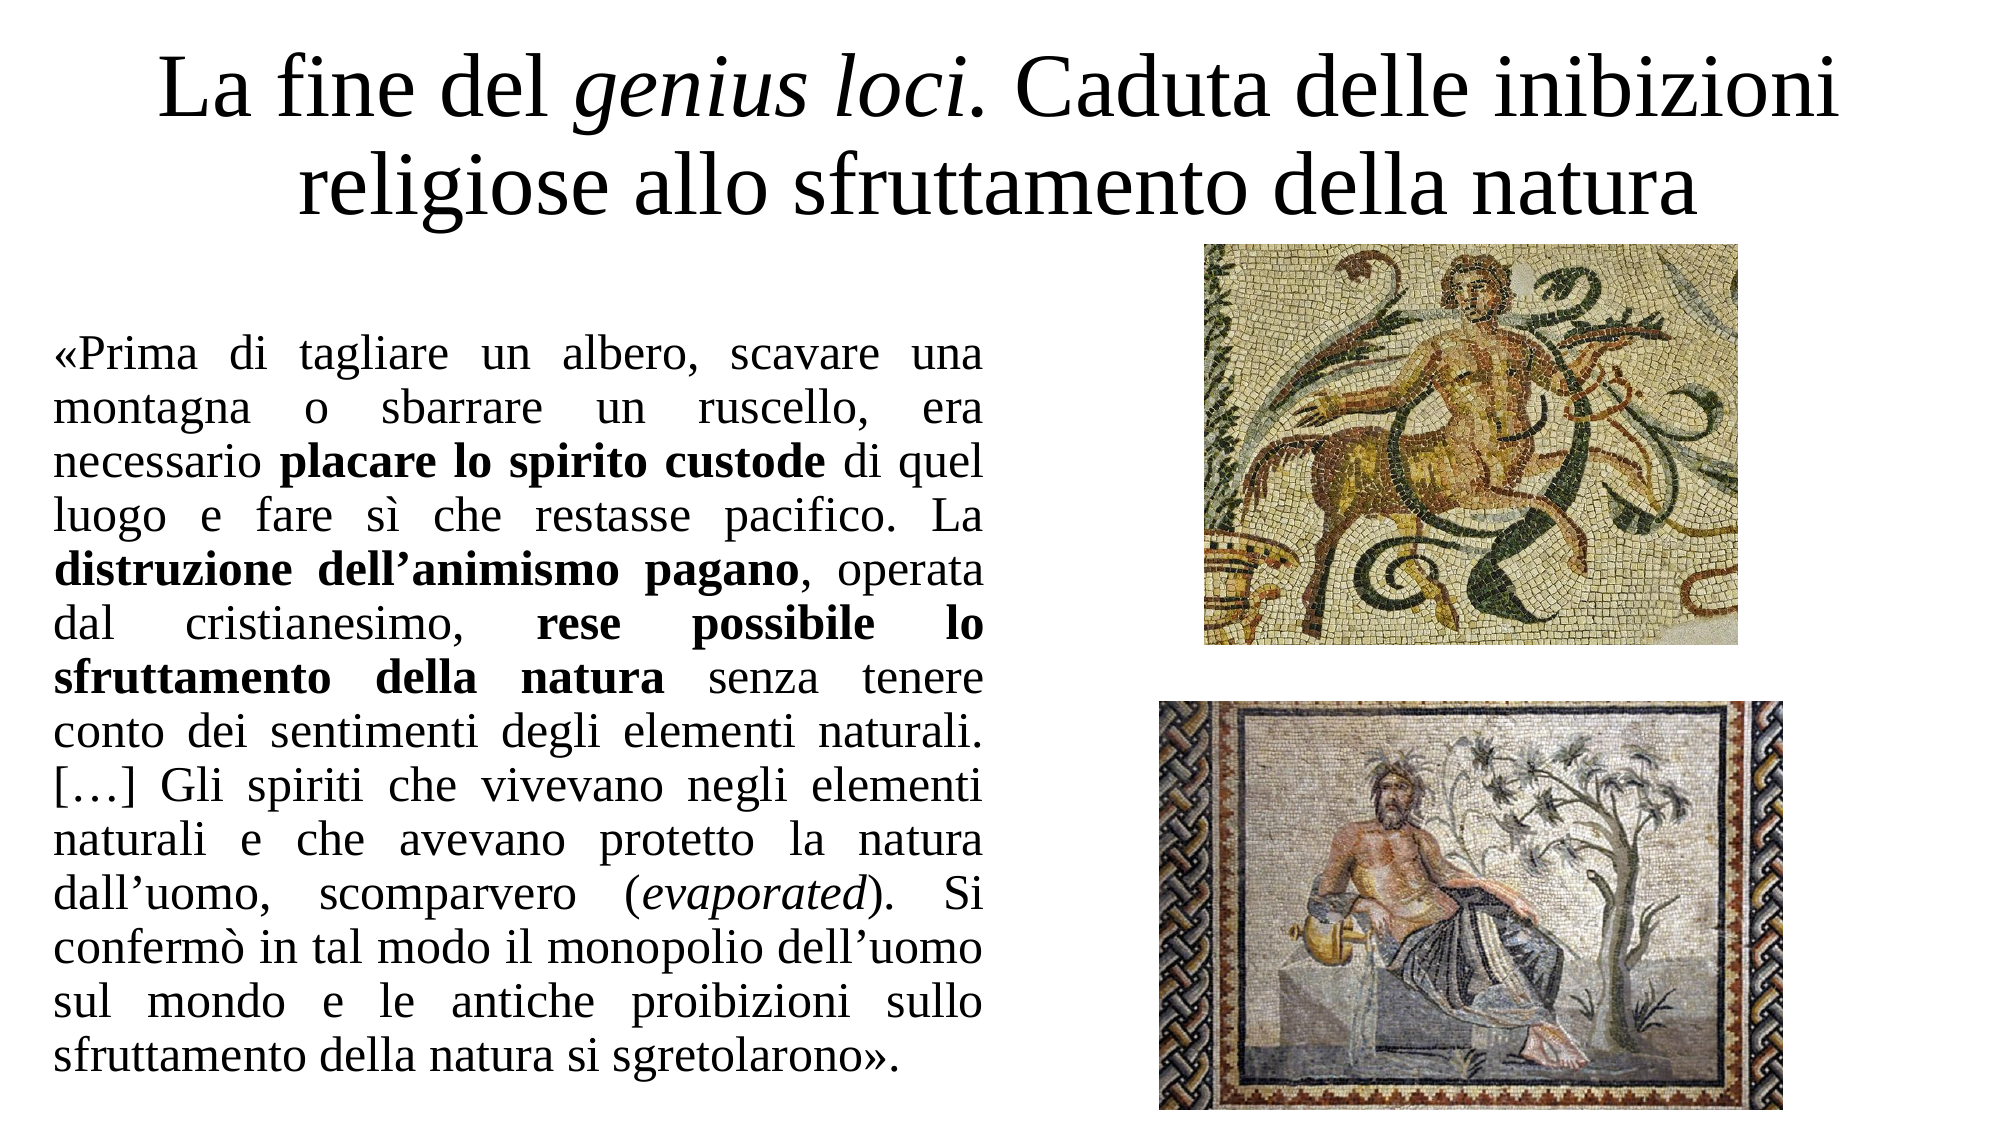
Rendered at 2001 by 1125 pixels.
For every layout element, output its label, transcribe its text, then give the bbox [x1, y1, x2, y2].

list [1204, 244, 1738, 645]
list «Prima di tagliare un albero, scavare una montagna o sbarrare un ruscello, era necessario placare lo spirito custode di quel luogo e fare sì che restasse pacifico. La distruzione dell’animismo pagano, operata dal cristianesimo, rese possibile lo sfruttamento della natura senza tenere conto dei sentimenti degli elementi naturali. […] Gli spiriti che vivevano negli elementi naturali e che avevano protetto la natura dall’uomo, scomparvero (evaporated). Si confermò in tal modo il monopolio dell’uomo sul mondo e le antiche proibizioni sullo sfruttamento della natura si sgretolarono». [39, 319, 1000, 1098]
title La fine del genius loci. Caduta delle inibizioni religiose allo sfruttamento della natura [137, 27, 1863, 245]
picture [1159, 701, 1783, 1110]
